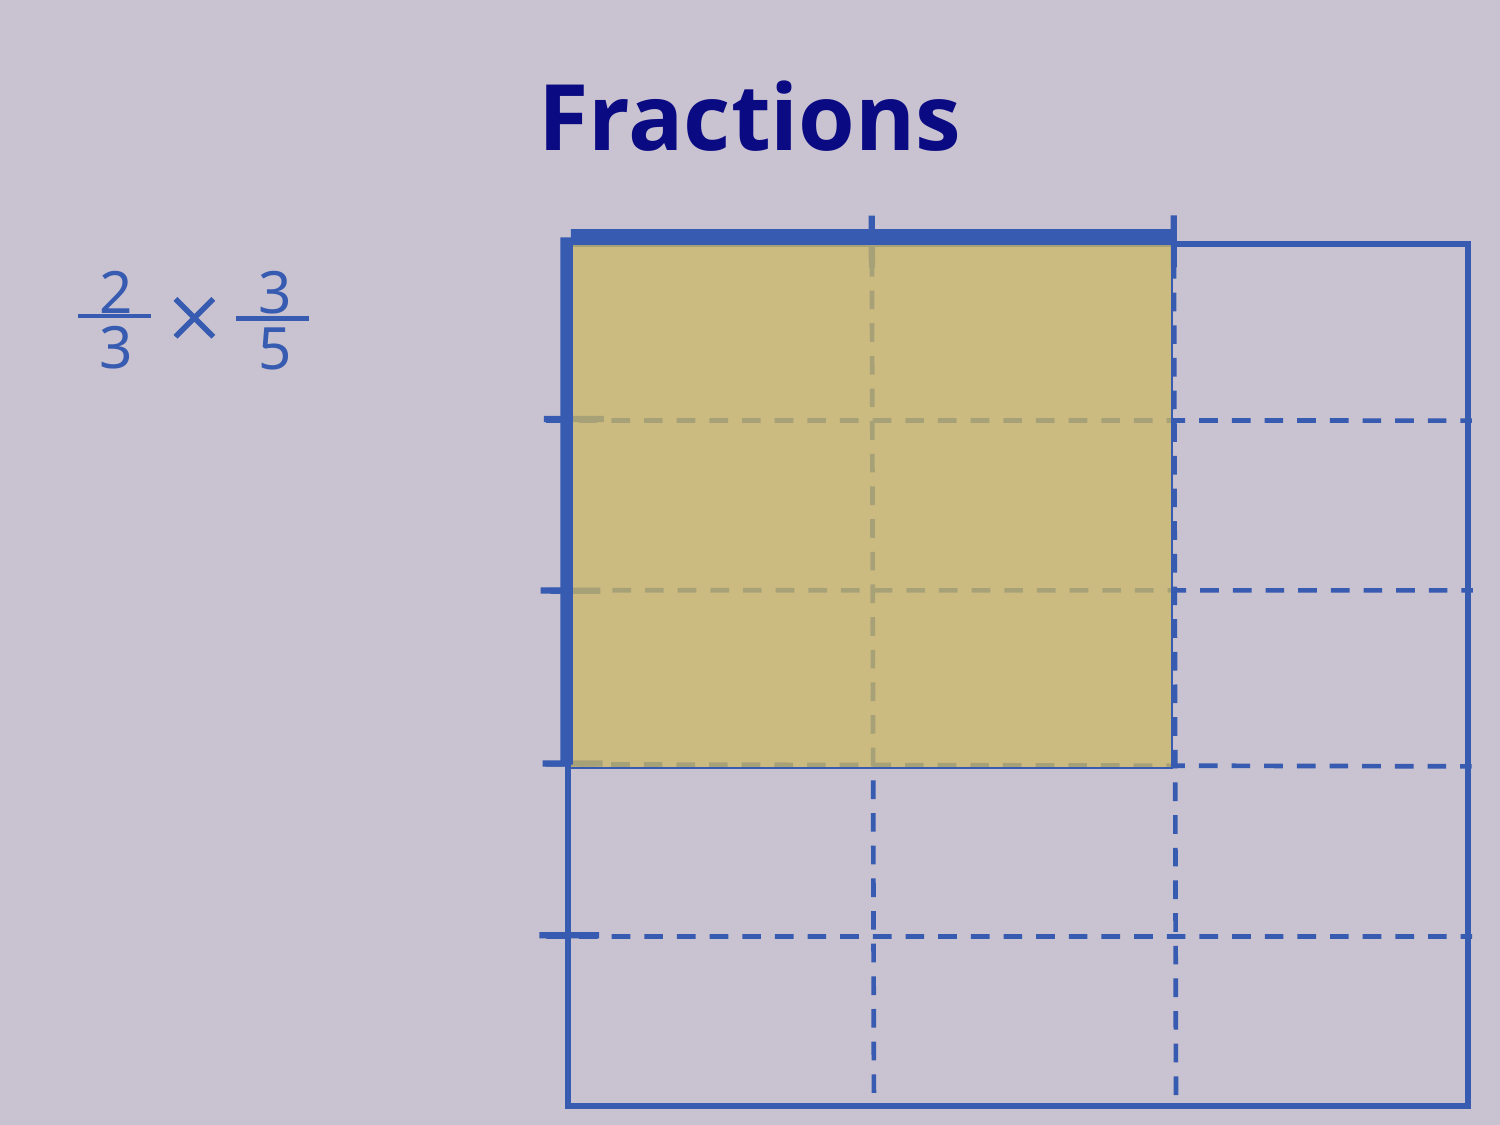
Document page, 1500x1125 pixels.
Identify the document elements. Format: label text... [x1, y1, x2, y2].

text_box 3 [230, 247, 319, 303]
text_box 3 [64, 302, 153, 388]
text_box [570, 243, 1172, 768]
text_box  [150, 262, 239, 358]
text_box 5 [230, 303, 319, 389]
title Fractions [24, 26, 1475, 201]
text_box 2 [64, 247, 153, 302]
text_box [568, 243, 1469, 1107]
